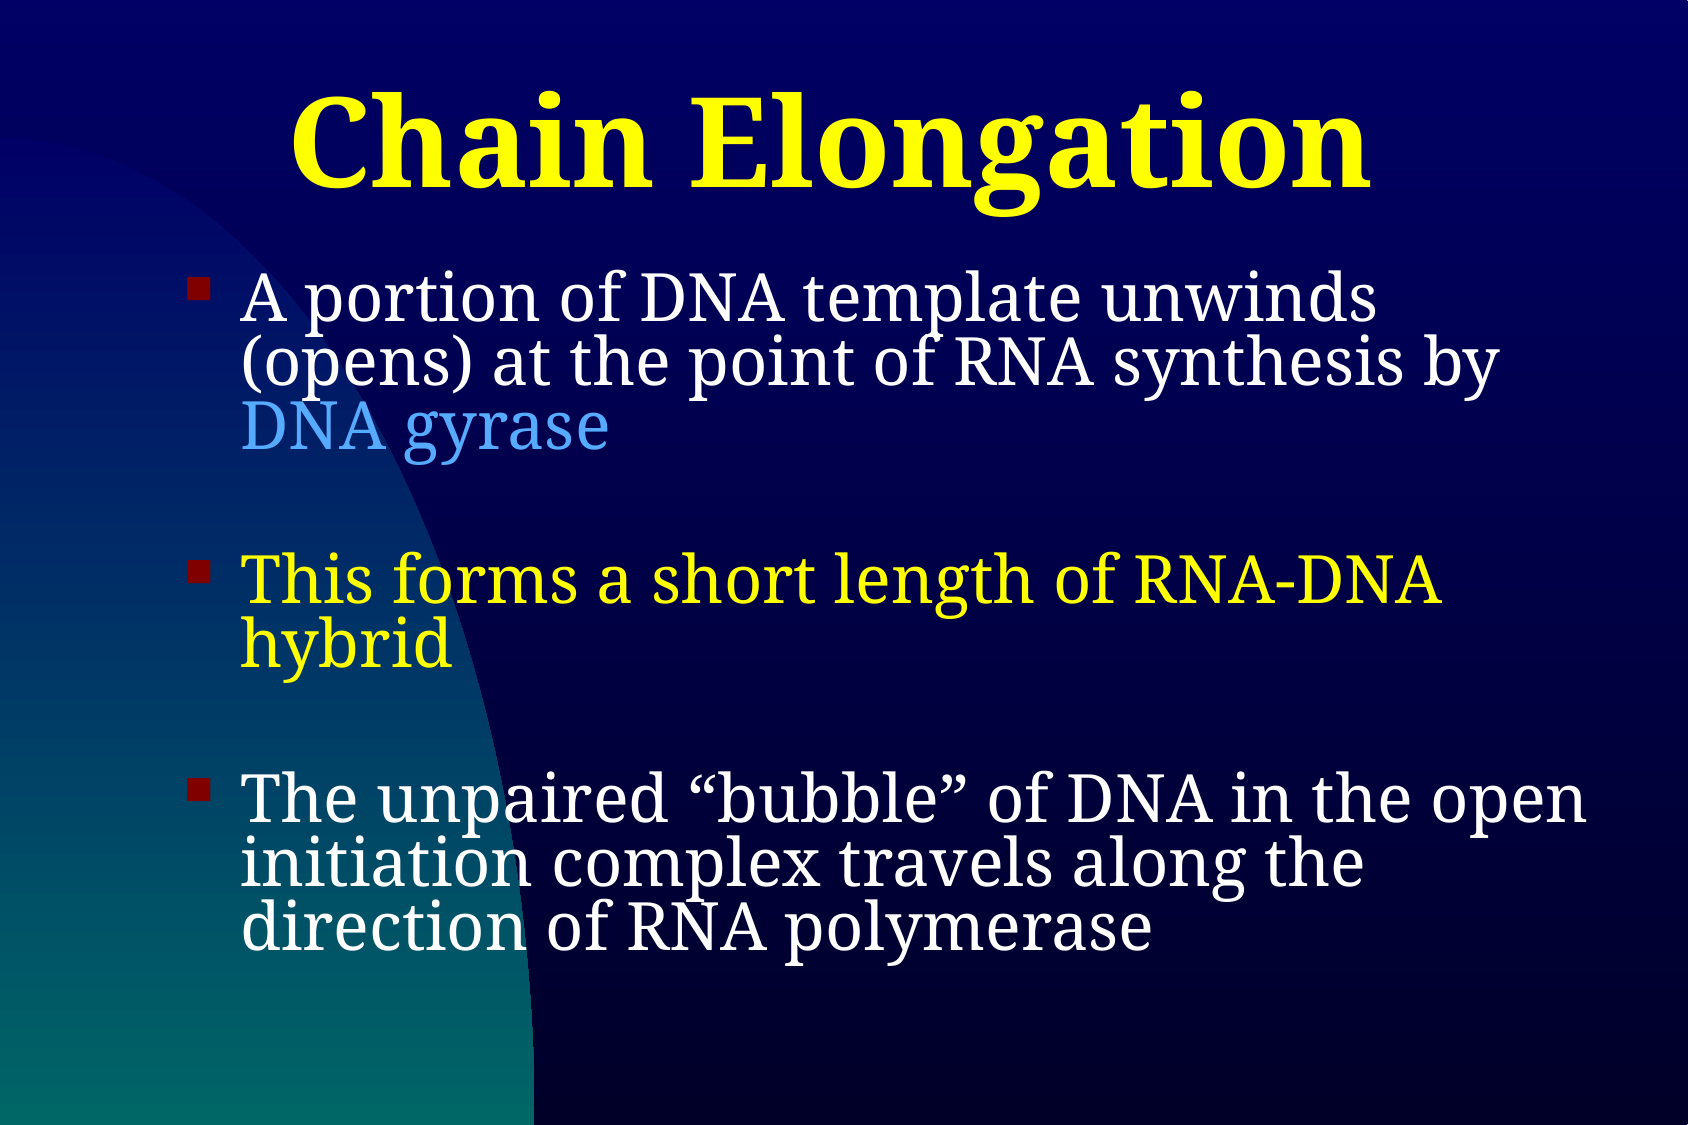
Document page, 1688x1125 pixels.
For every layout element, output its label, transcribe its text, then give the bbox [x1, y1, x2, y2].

list A portion of DNA template unwinds (opens) at the point of RNA synthesis by DNA gyrase This forms a short length of RNA-DNA hybrid The unpaired “bubble” of DNA in the open initiation complex travels along the direction of RNA polymerase [168, 262, 1646, 950]
title Chain Elongation [268, 62, 1394, 250]
